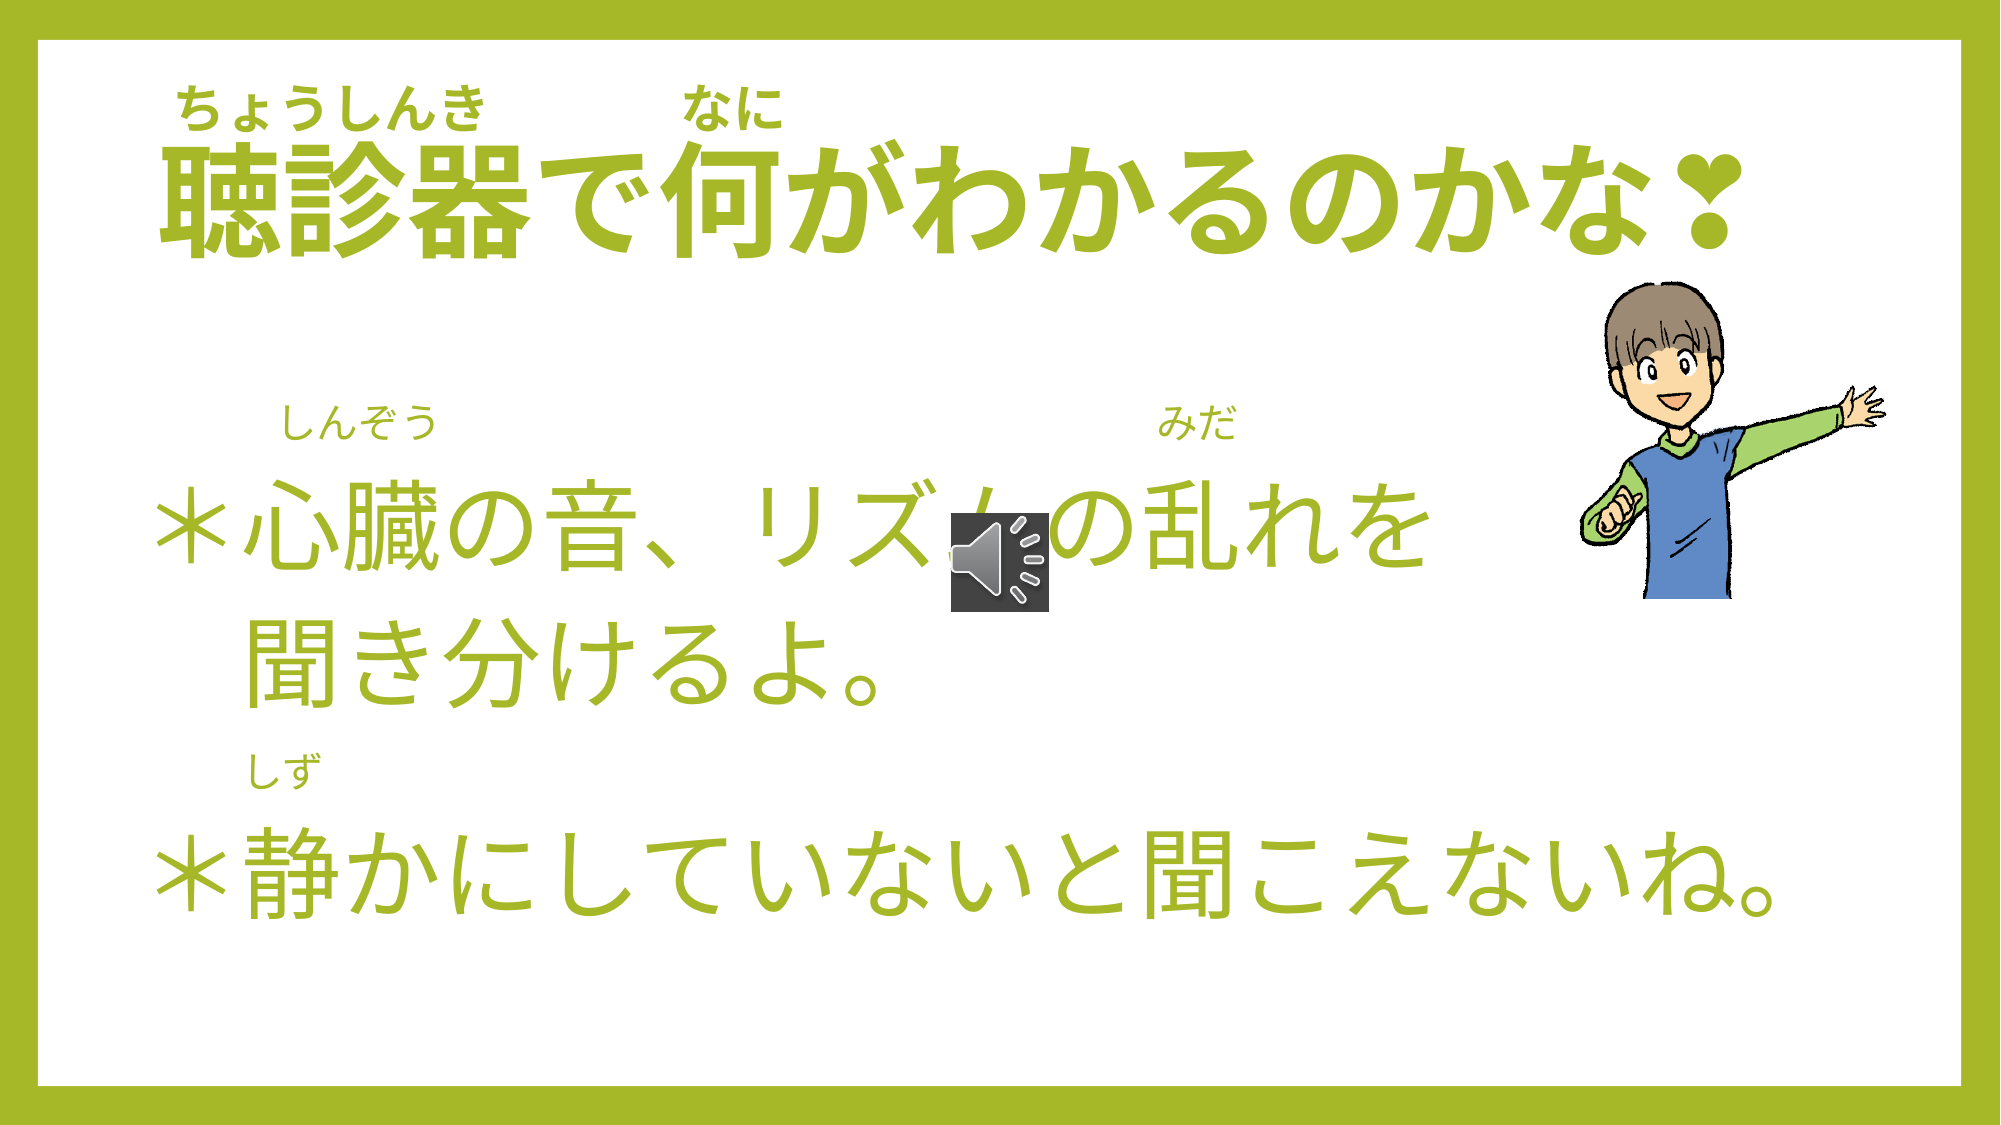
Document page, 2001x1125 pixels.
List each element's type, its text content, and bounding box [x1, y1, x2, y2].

picture [1568, 275, 1892, 599]
title ちょうしんき なに 聴診器で何がわかるのかな❣ [142, 67, 1828, 290]
list しんぞう みだ ＊心臓の音、リズムの乱れを 聞き分けるよ。 しず ＊静かにしていないと聞こえないね。 [126, 395, 1844, 1058]
picture [949, 512, 1051, 613]
